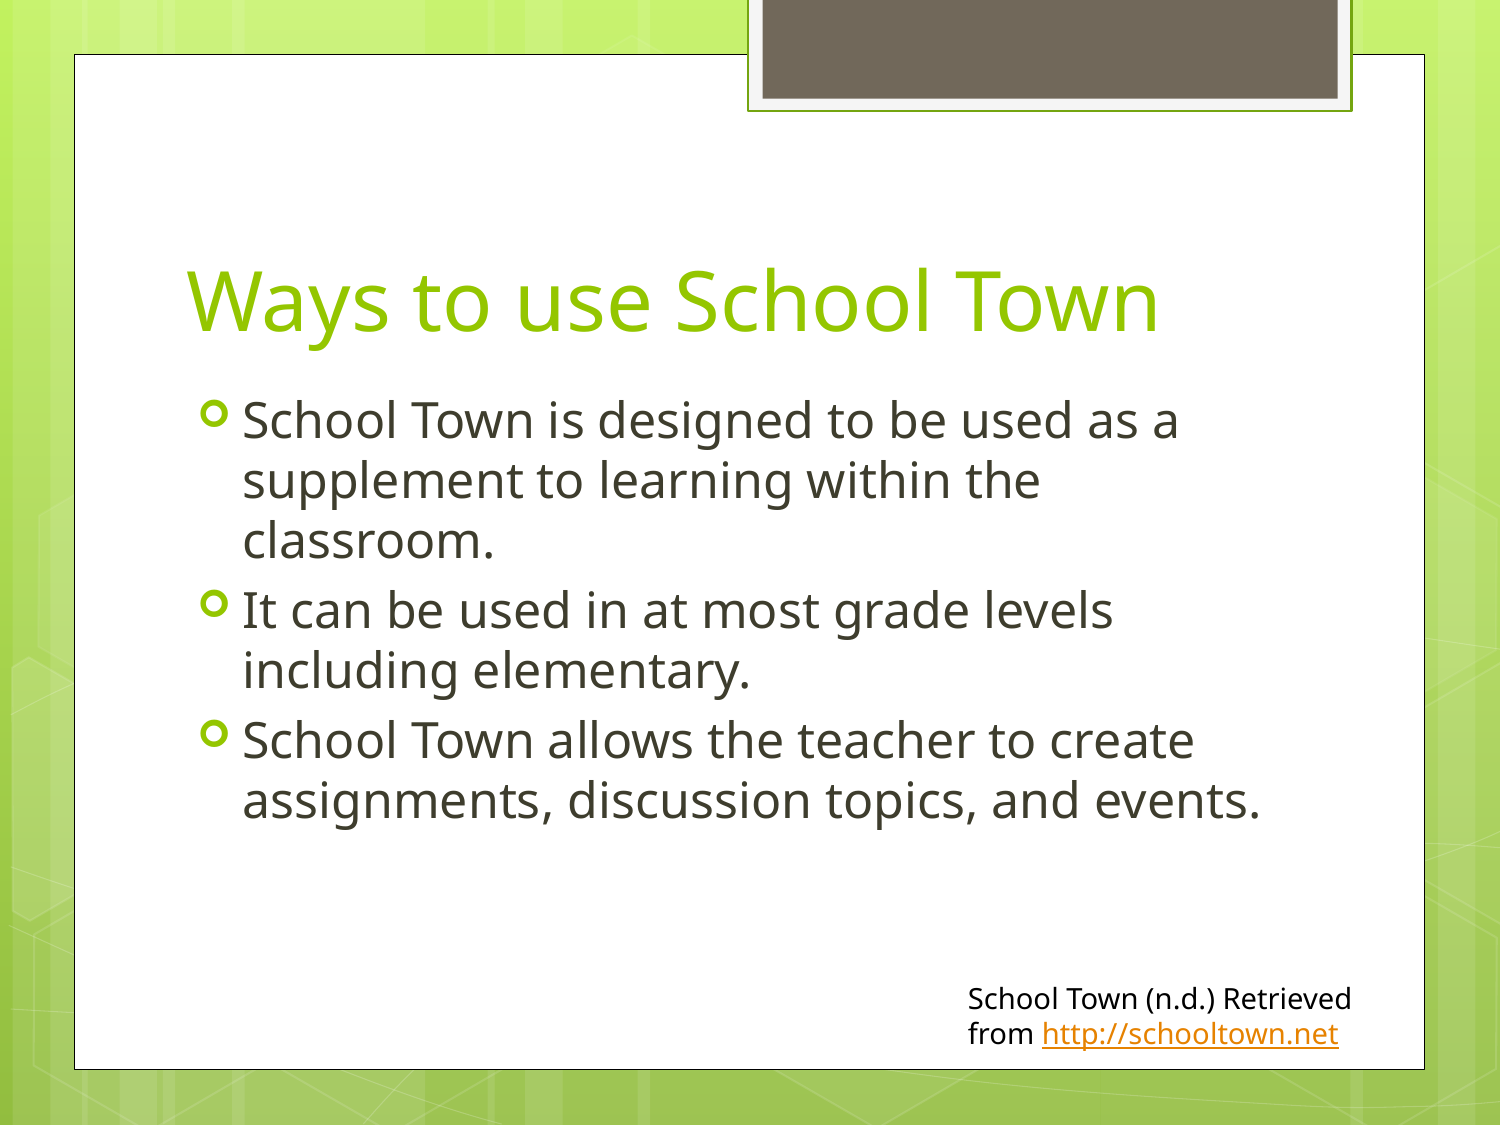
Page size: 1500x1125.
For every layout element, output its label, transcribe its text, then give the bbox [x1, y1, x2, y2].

text_box School Town (n.d.) Retrieved from http://schooltown.net [953, 973, 1422, 1098]
list School Town is designed to be used as a supplement to learning within the classroom. It can be used in at most grade levels including elementary. School Town allows the teacher to create assignments, discussion topics, and events. [171, 381, 1283, 957]
title Ways to use School Town [171, 168, 1324, 357]
